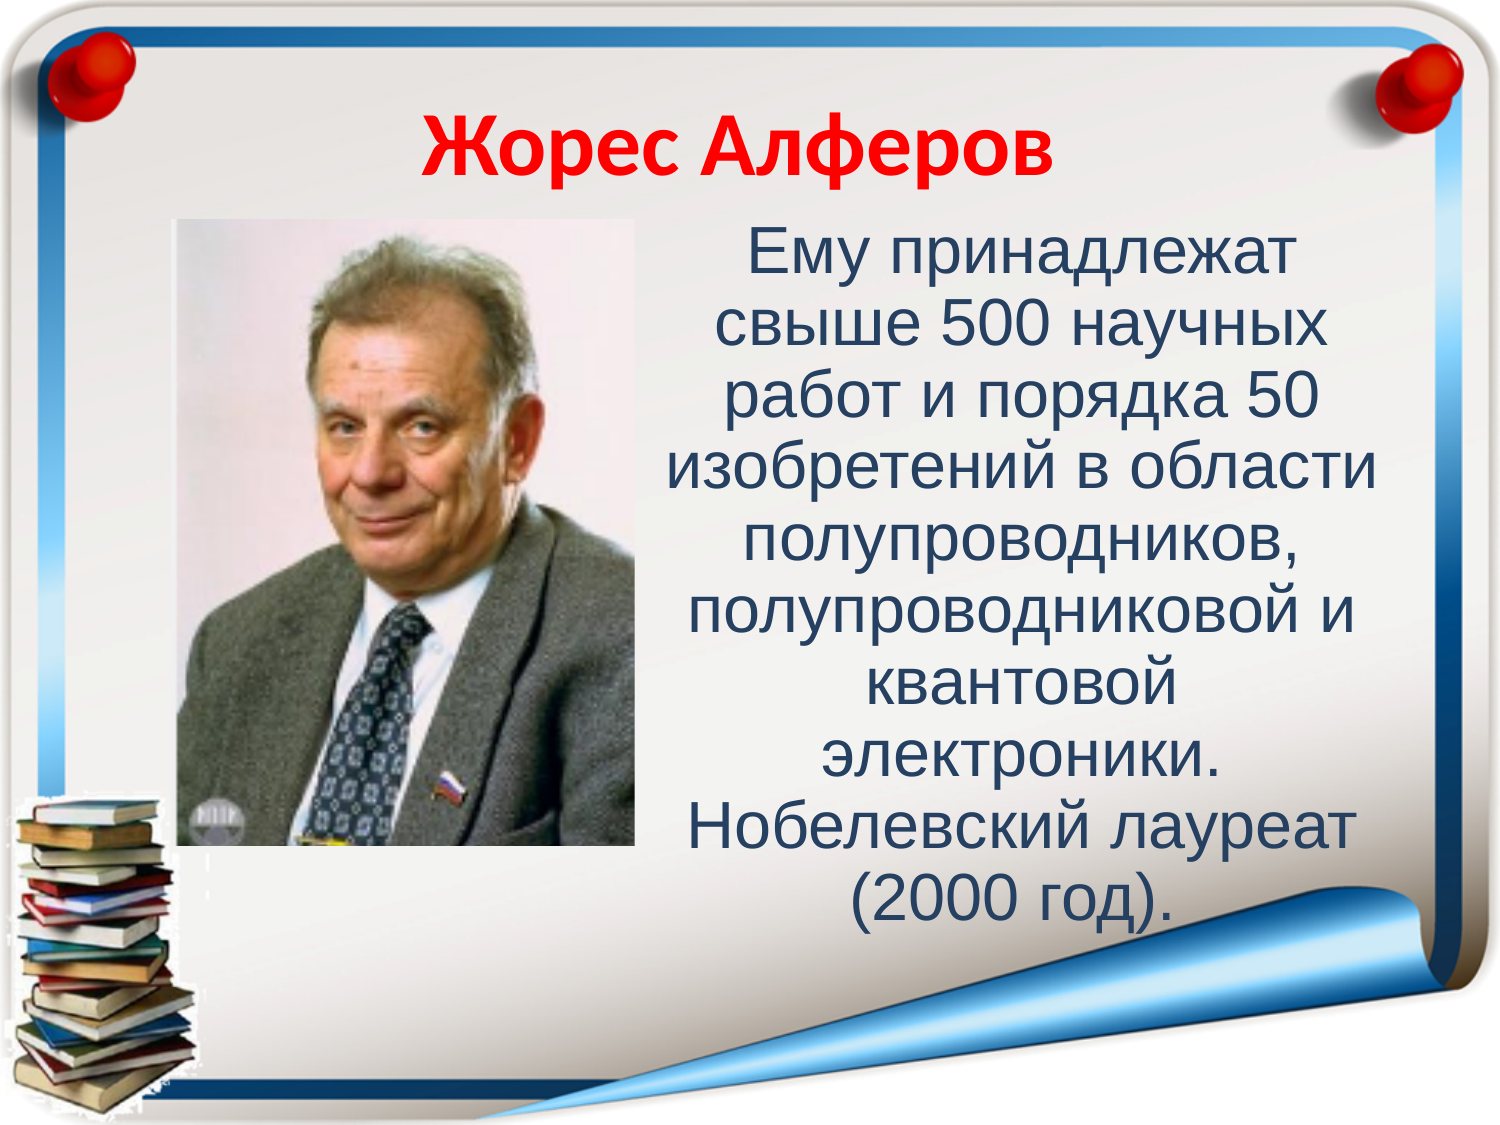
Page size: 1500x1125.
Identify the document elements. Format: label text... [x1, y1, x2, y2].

list Ему принадлежат свыше 500 научных работ и порядка 50 изобретений в области полупроводников, полупроводниковой и квантовой электроники. Нобелевский лауреат (2000 год). [643, 207, 1402, 951]
text_box [725, 537, 775, 588]
picture [0, 0, 1500, 1125]
title Жорес Алферов [128, 45, 1372, 233]
